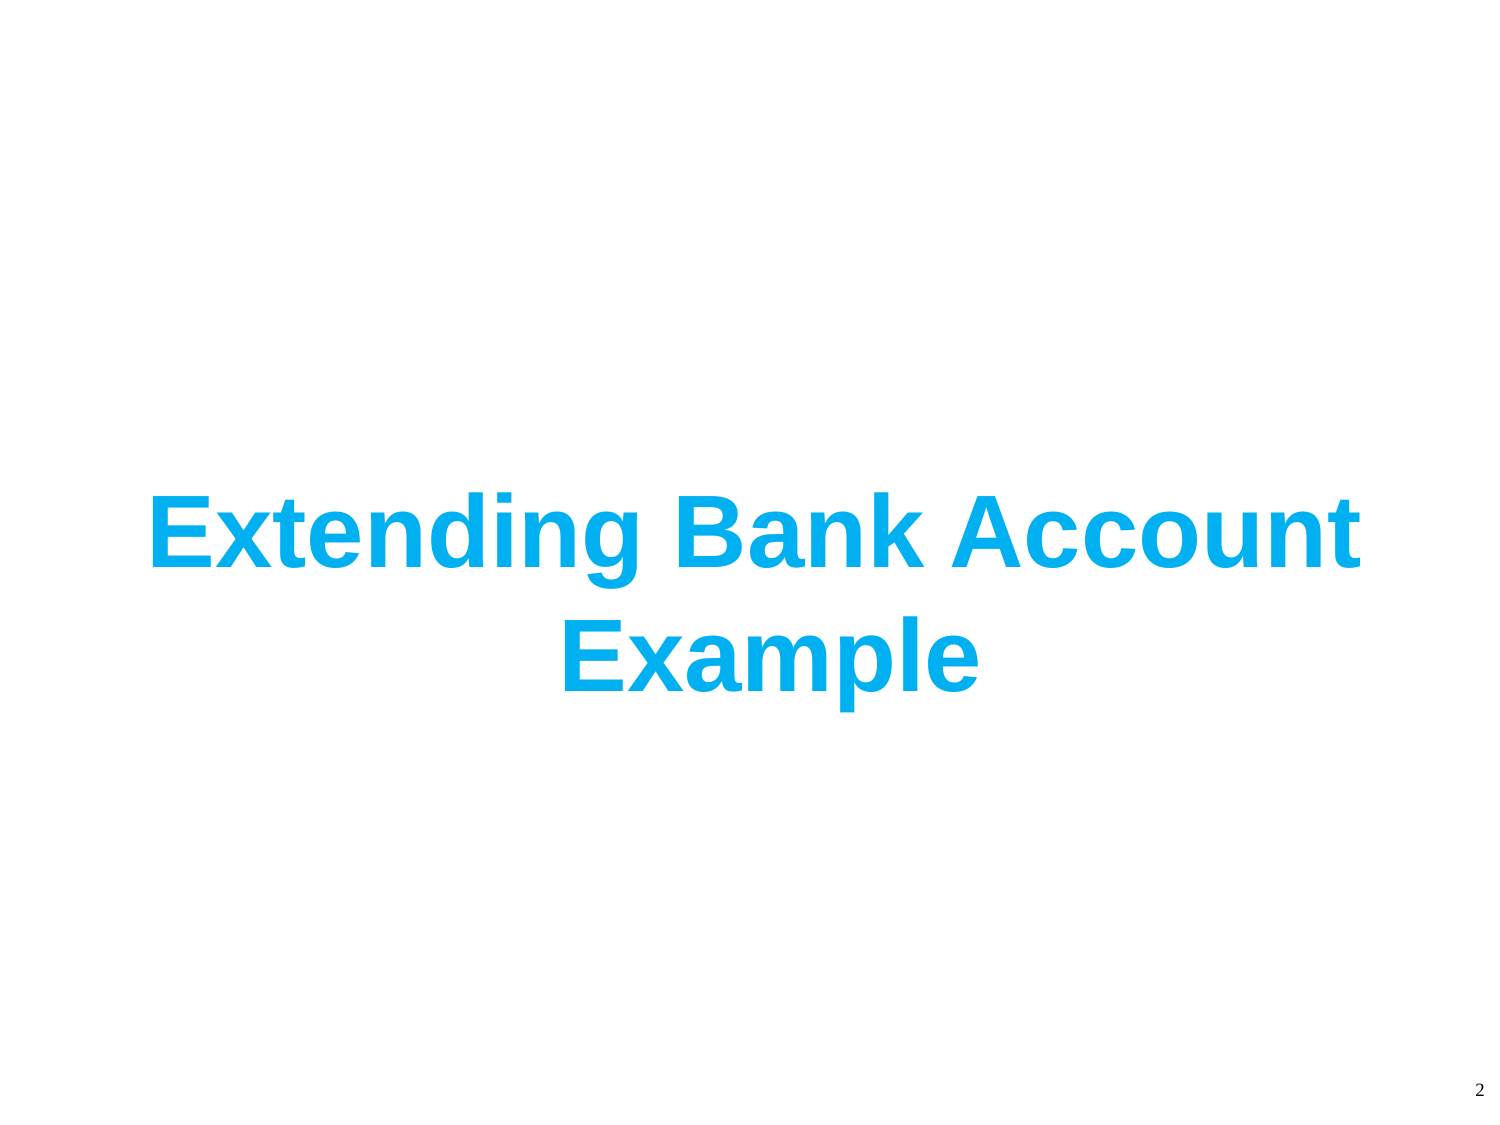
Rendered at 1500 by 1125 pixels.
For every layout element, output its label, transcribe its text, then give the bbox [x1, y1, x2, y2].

list Extending Bank Account Example [67, 184, 1442, 1071]
slide_number 2 [1186, 1069, 1500, 1125]
